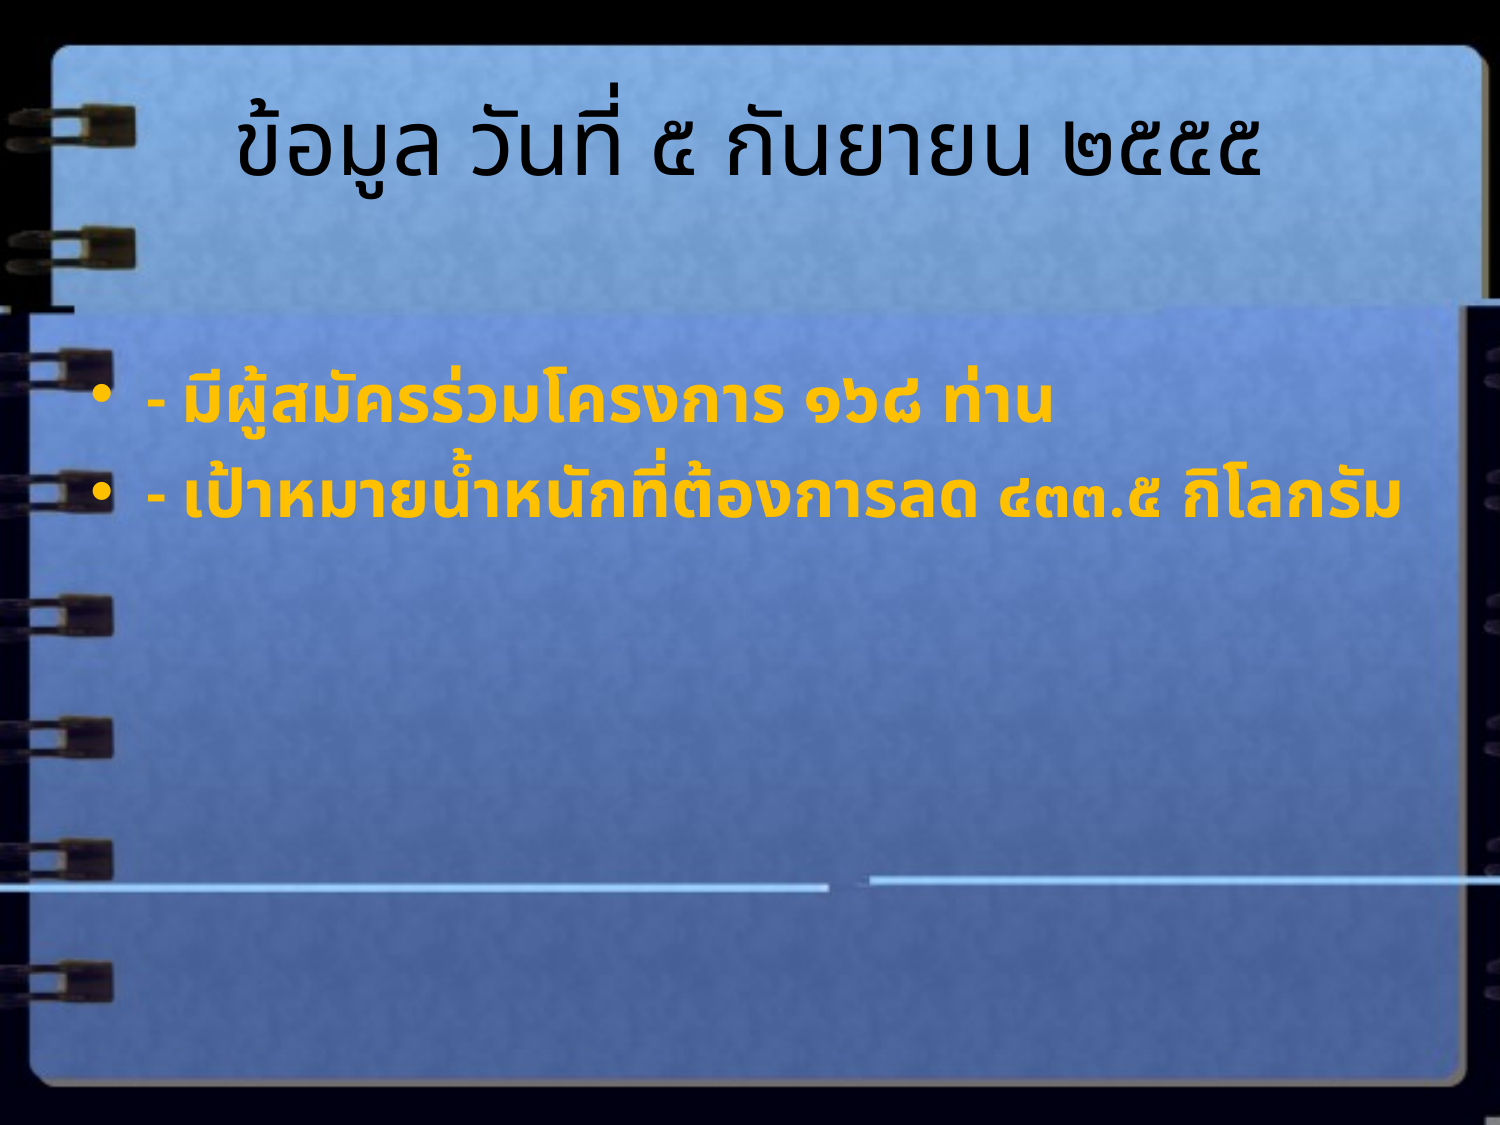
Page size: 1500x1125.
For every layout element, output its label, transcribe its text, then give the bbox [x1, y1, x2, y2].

title ข้อมูล วันที่ ๕ กันยายน ๒๕๕๕ [75, 45, 1425, 233]
list - มีผู้สมัครร่วมโครงการ ๑๖๘ ท่าน - เป้าหมายน้ำหนักที่ต้องการลด ๔๓๓.๕ กิโลกรัม [75, 339, 1425, 1005]
picture [0, 0, 1500, 1125]
